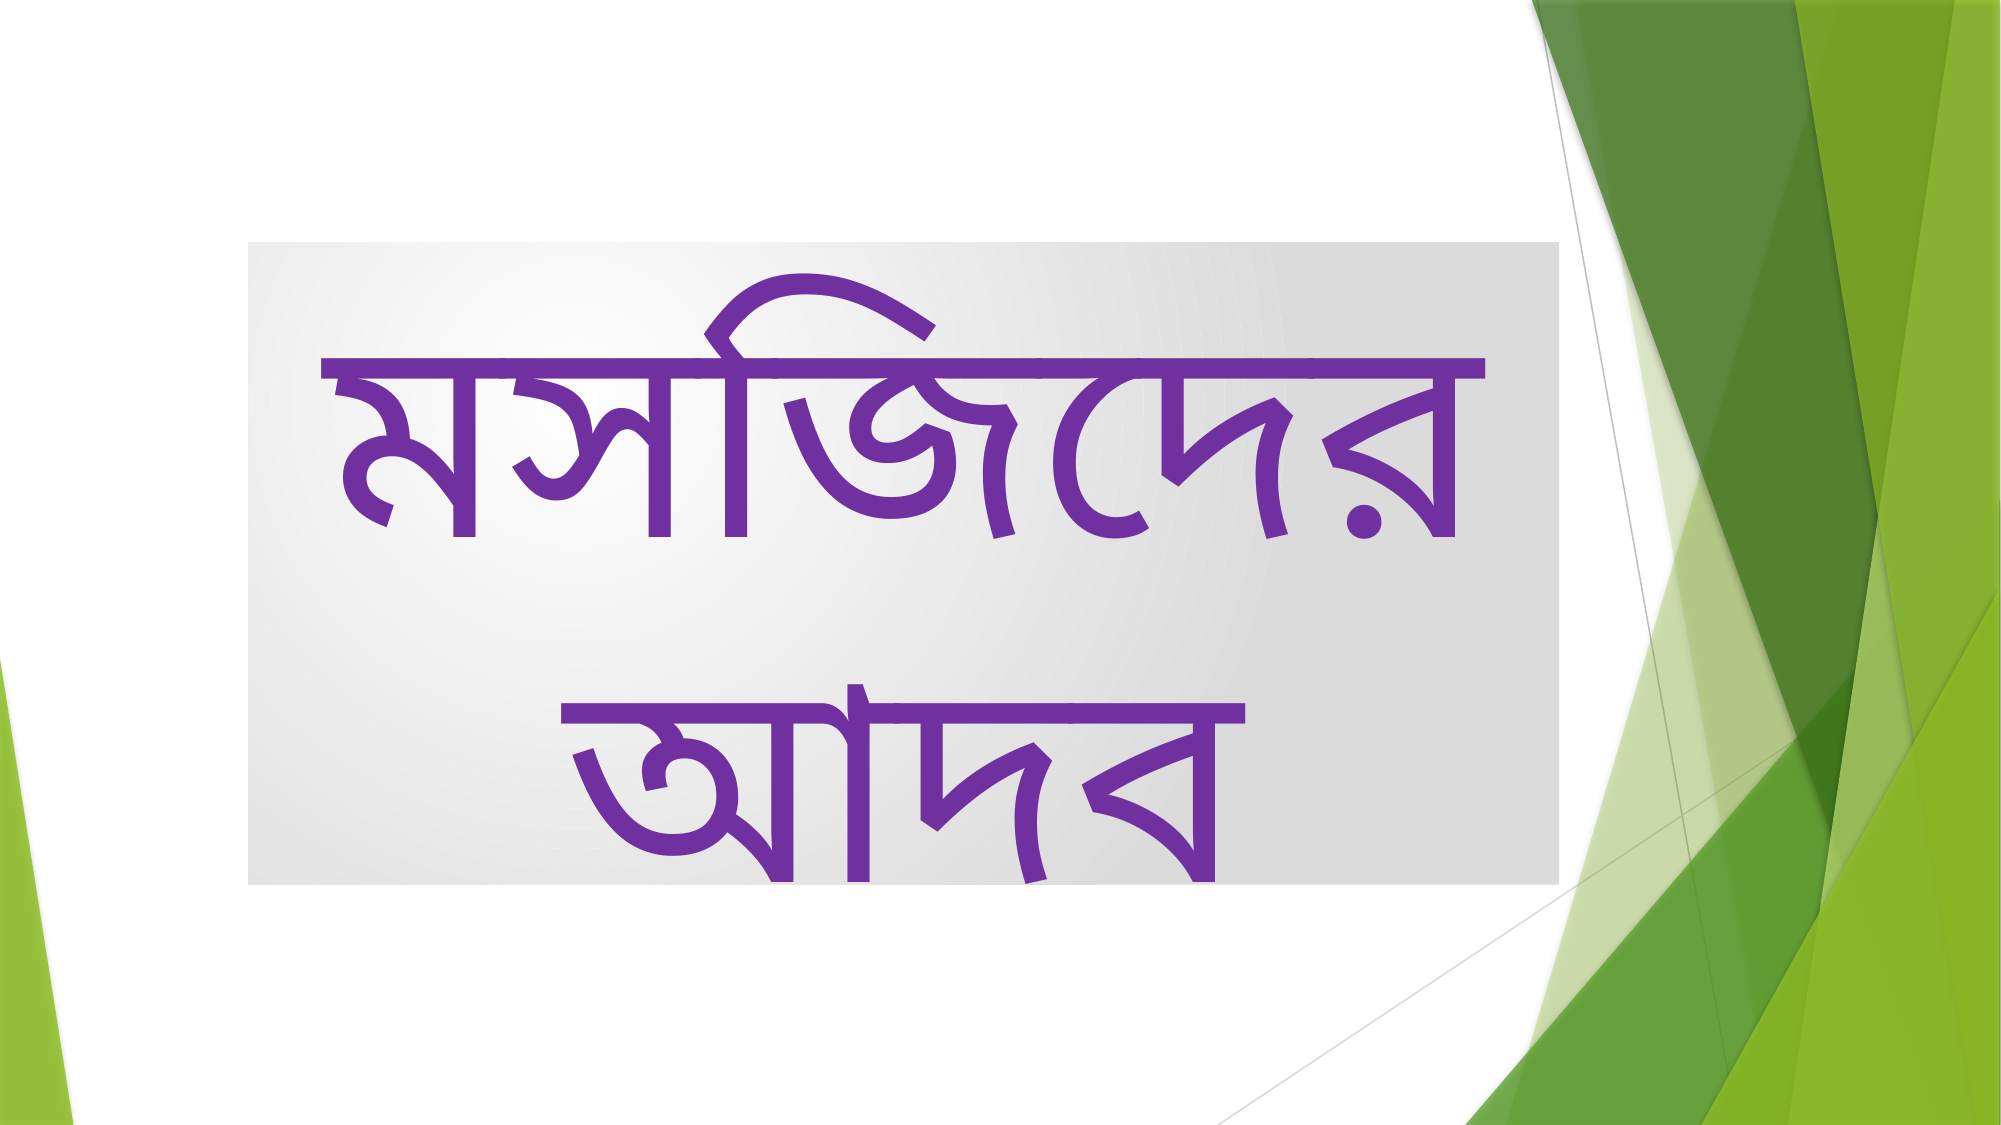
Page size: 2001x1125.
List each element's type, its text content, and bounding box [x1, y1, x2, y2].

title মসজিদের আদব [248, 242, 1560, 885]
